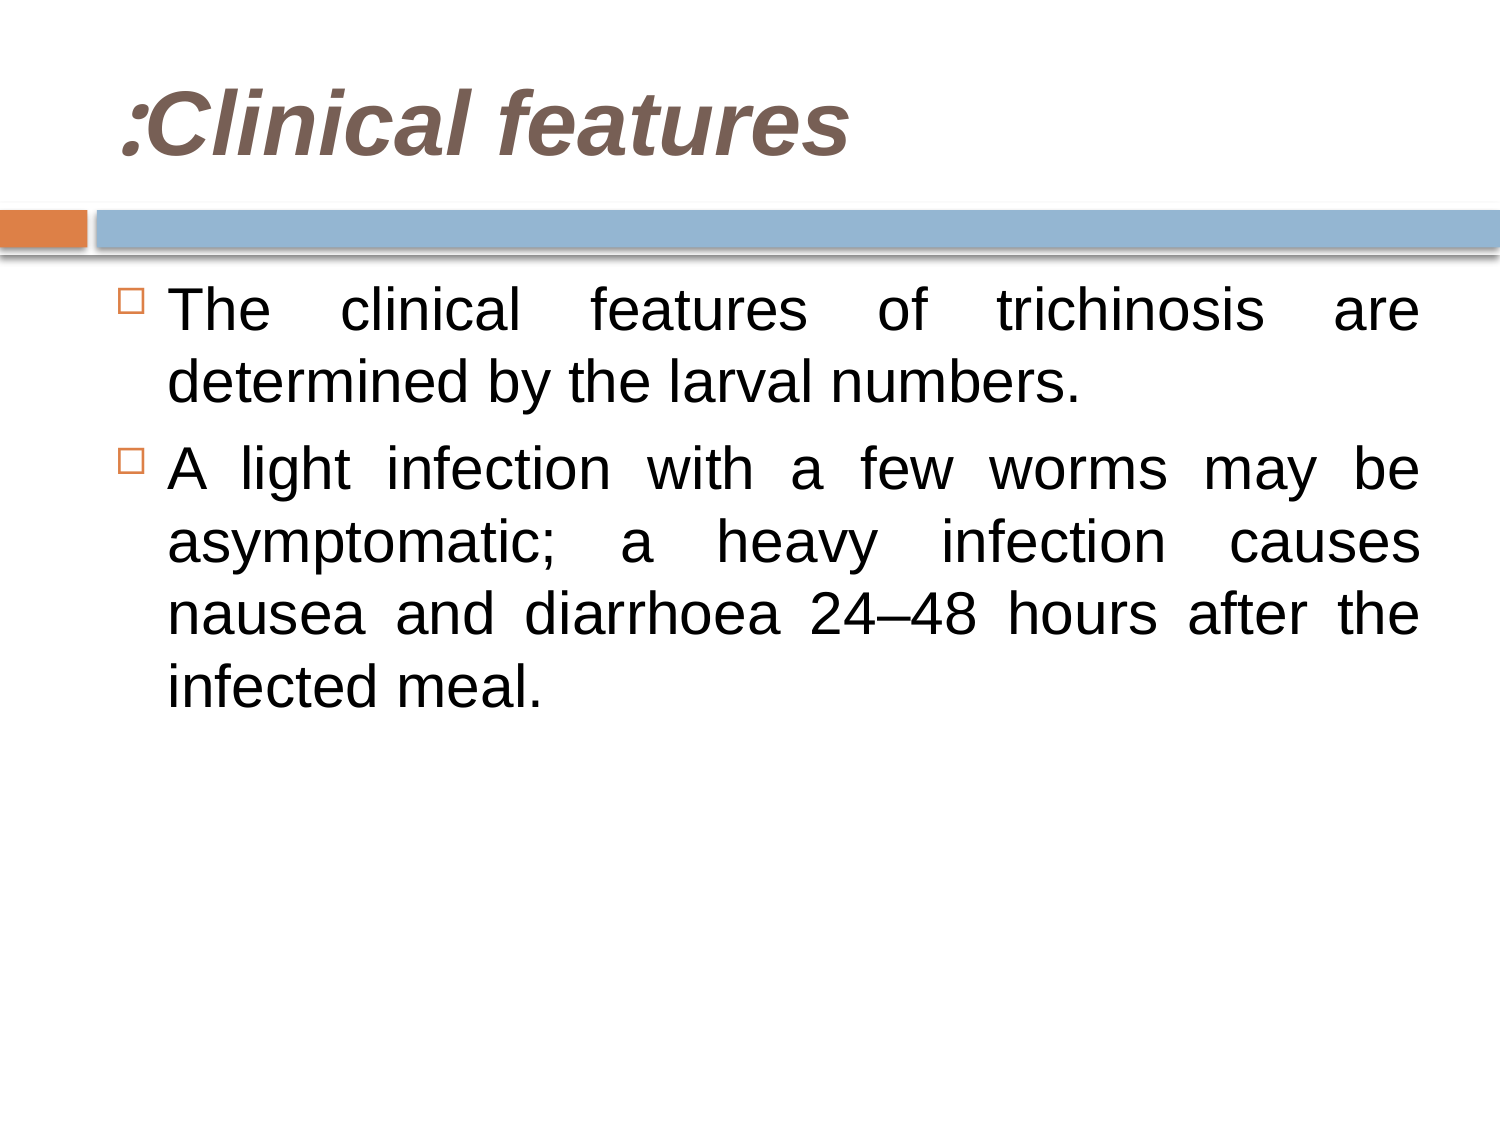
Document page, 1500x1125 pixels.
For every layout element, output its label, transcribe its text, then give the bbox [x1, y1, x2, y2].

title Clinical features: [100, 37, 1438, 200]
list The clinical features of trichinosis are determined by the larval numbers. A light infection with a few worms may be asymptomatic; a heavy infection causes nausea and diarrhoea 24–48 hours after the infected meal. [100, 262, 1438, 1000]
